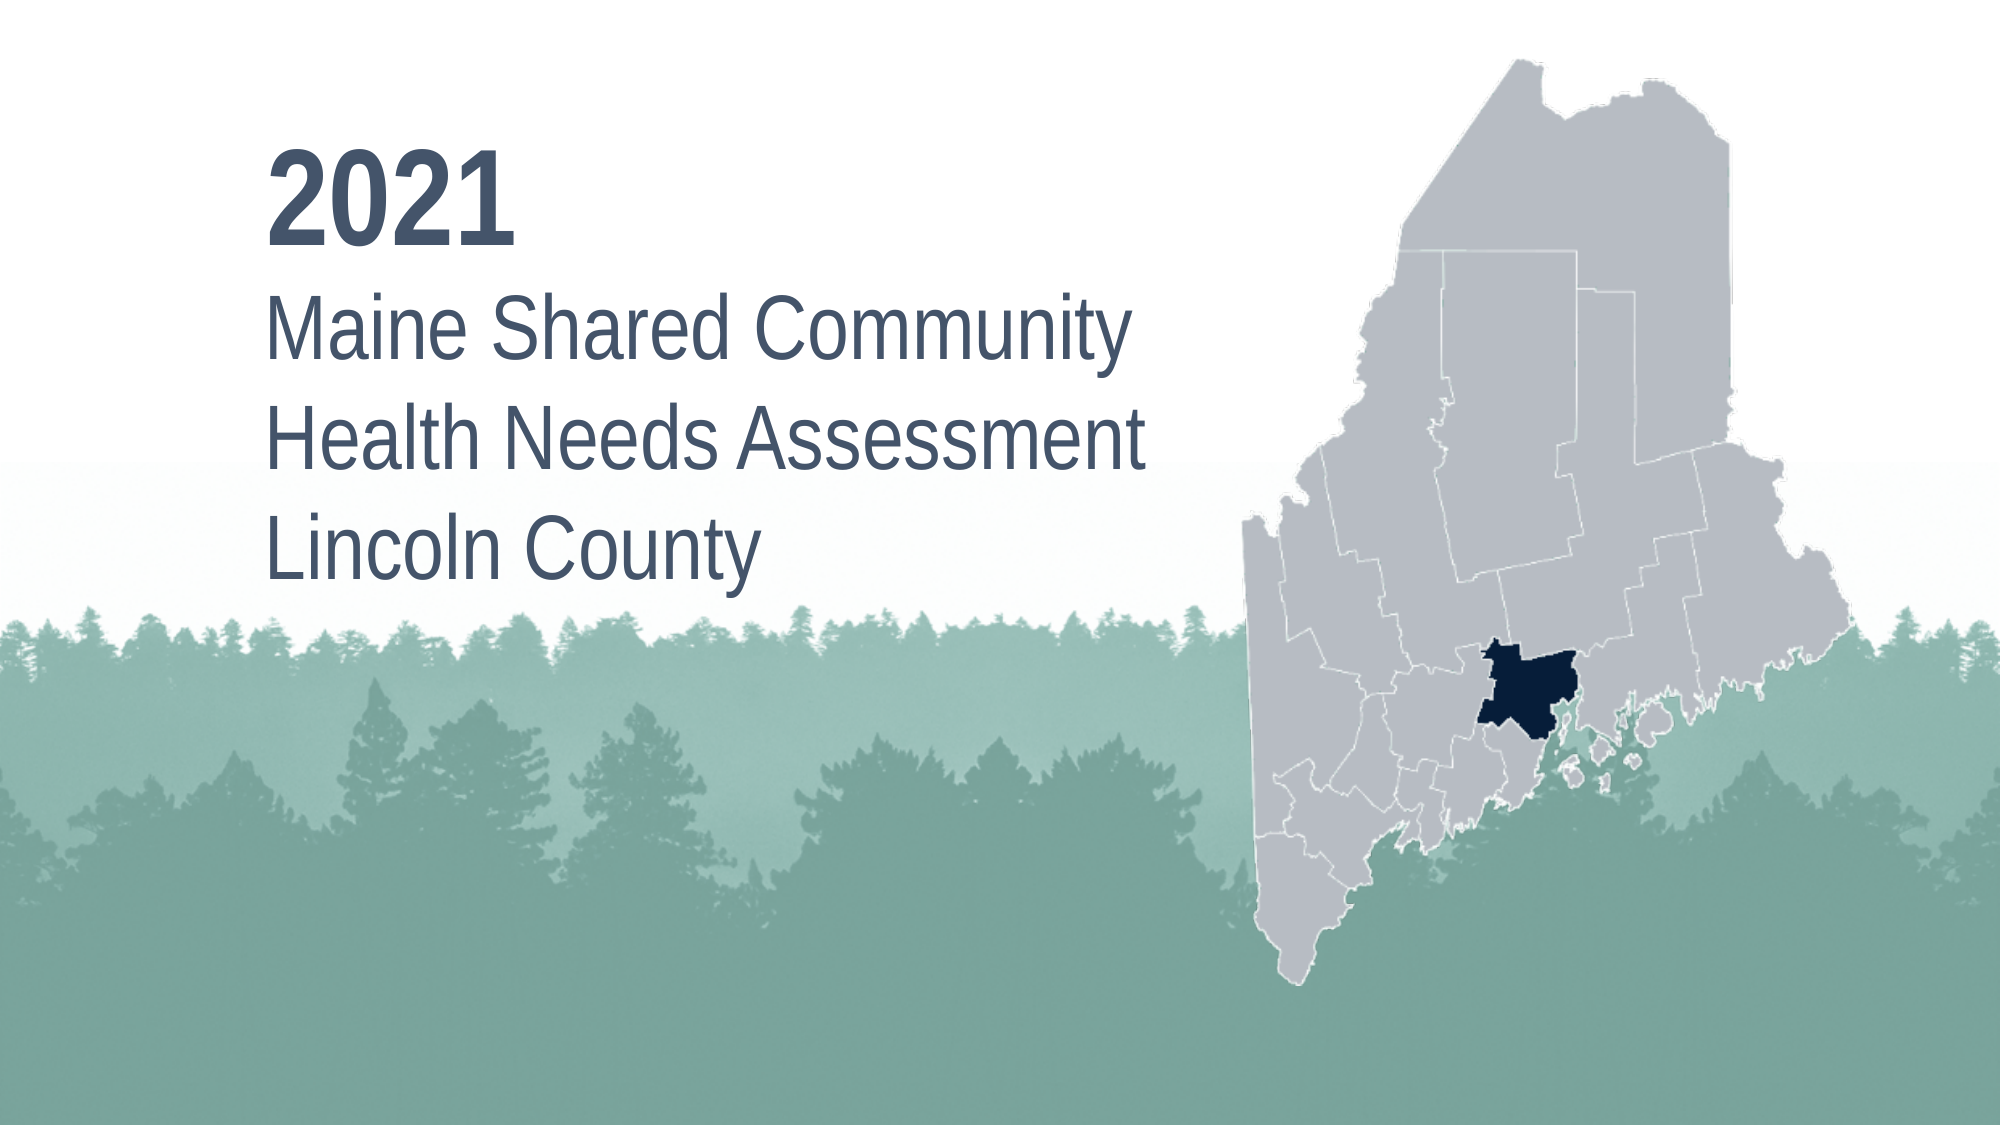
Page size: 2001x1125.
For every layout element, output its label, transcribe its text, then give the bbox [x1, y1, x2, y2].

title Maine Shared Community Health Needs Assessment Lincoln County [249, 259, 1241, 652]
subtitle 2021 [192, 119, 533, 286]
picture [0, 58, 2000, 1125]
